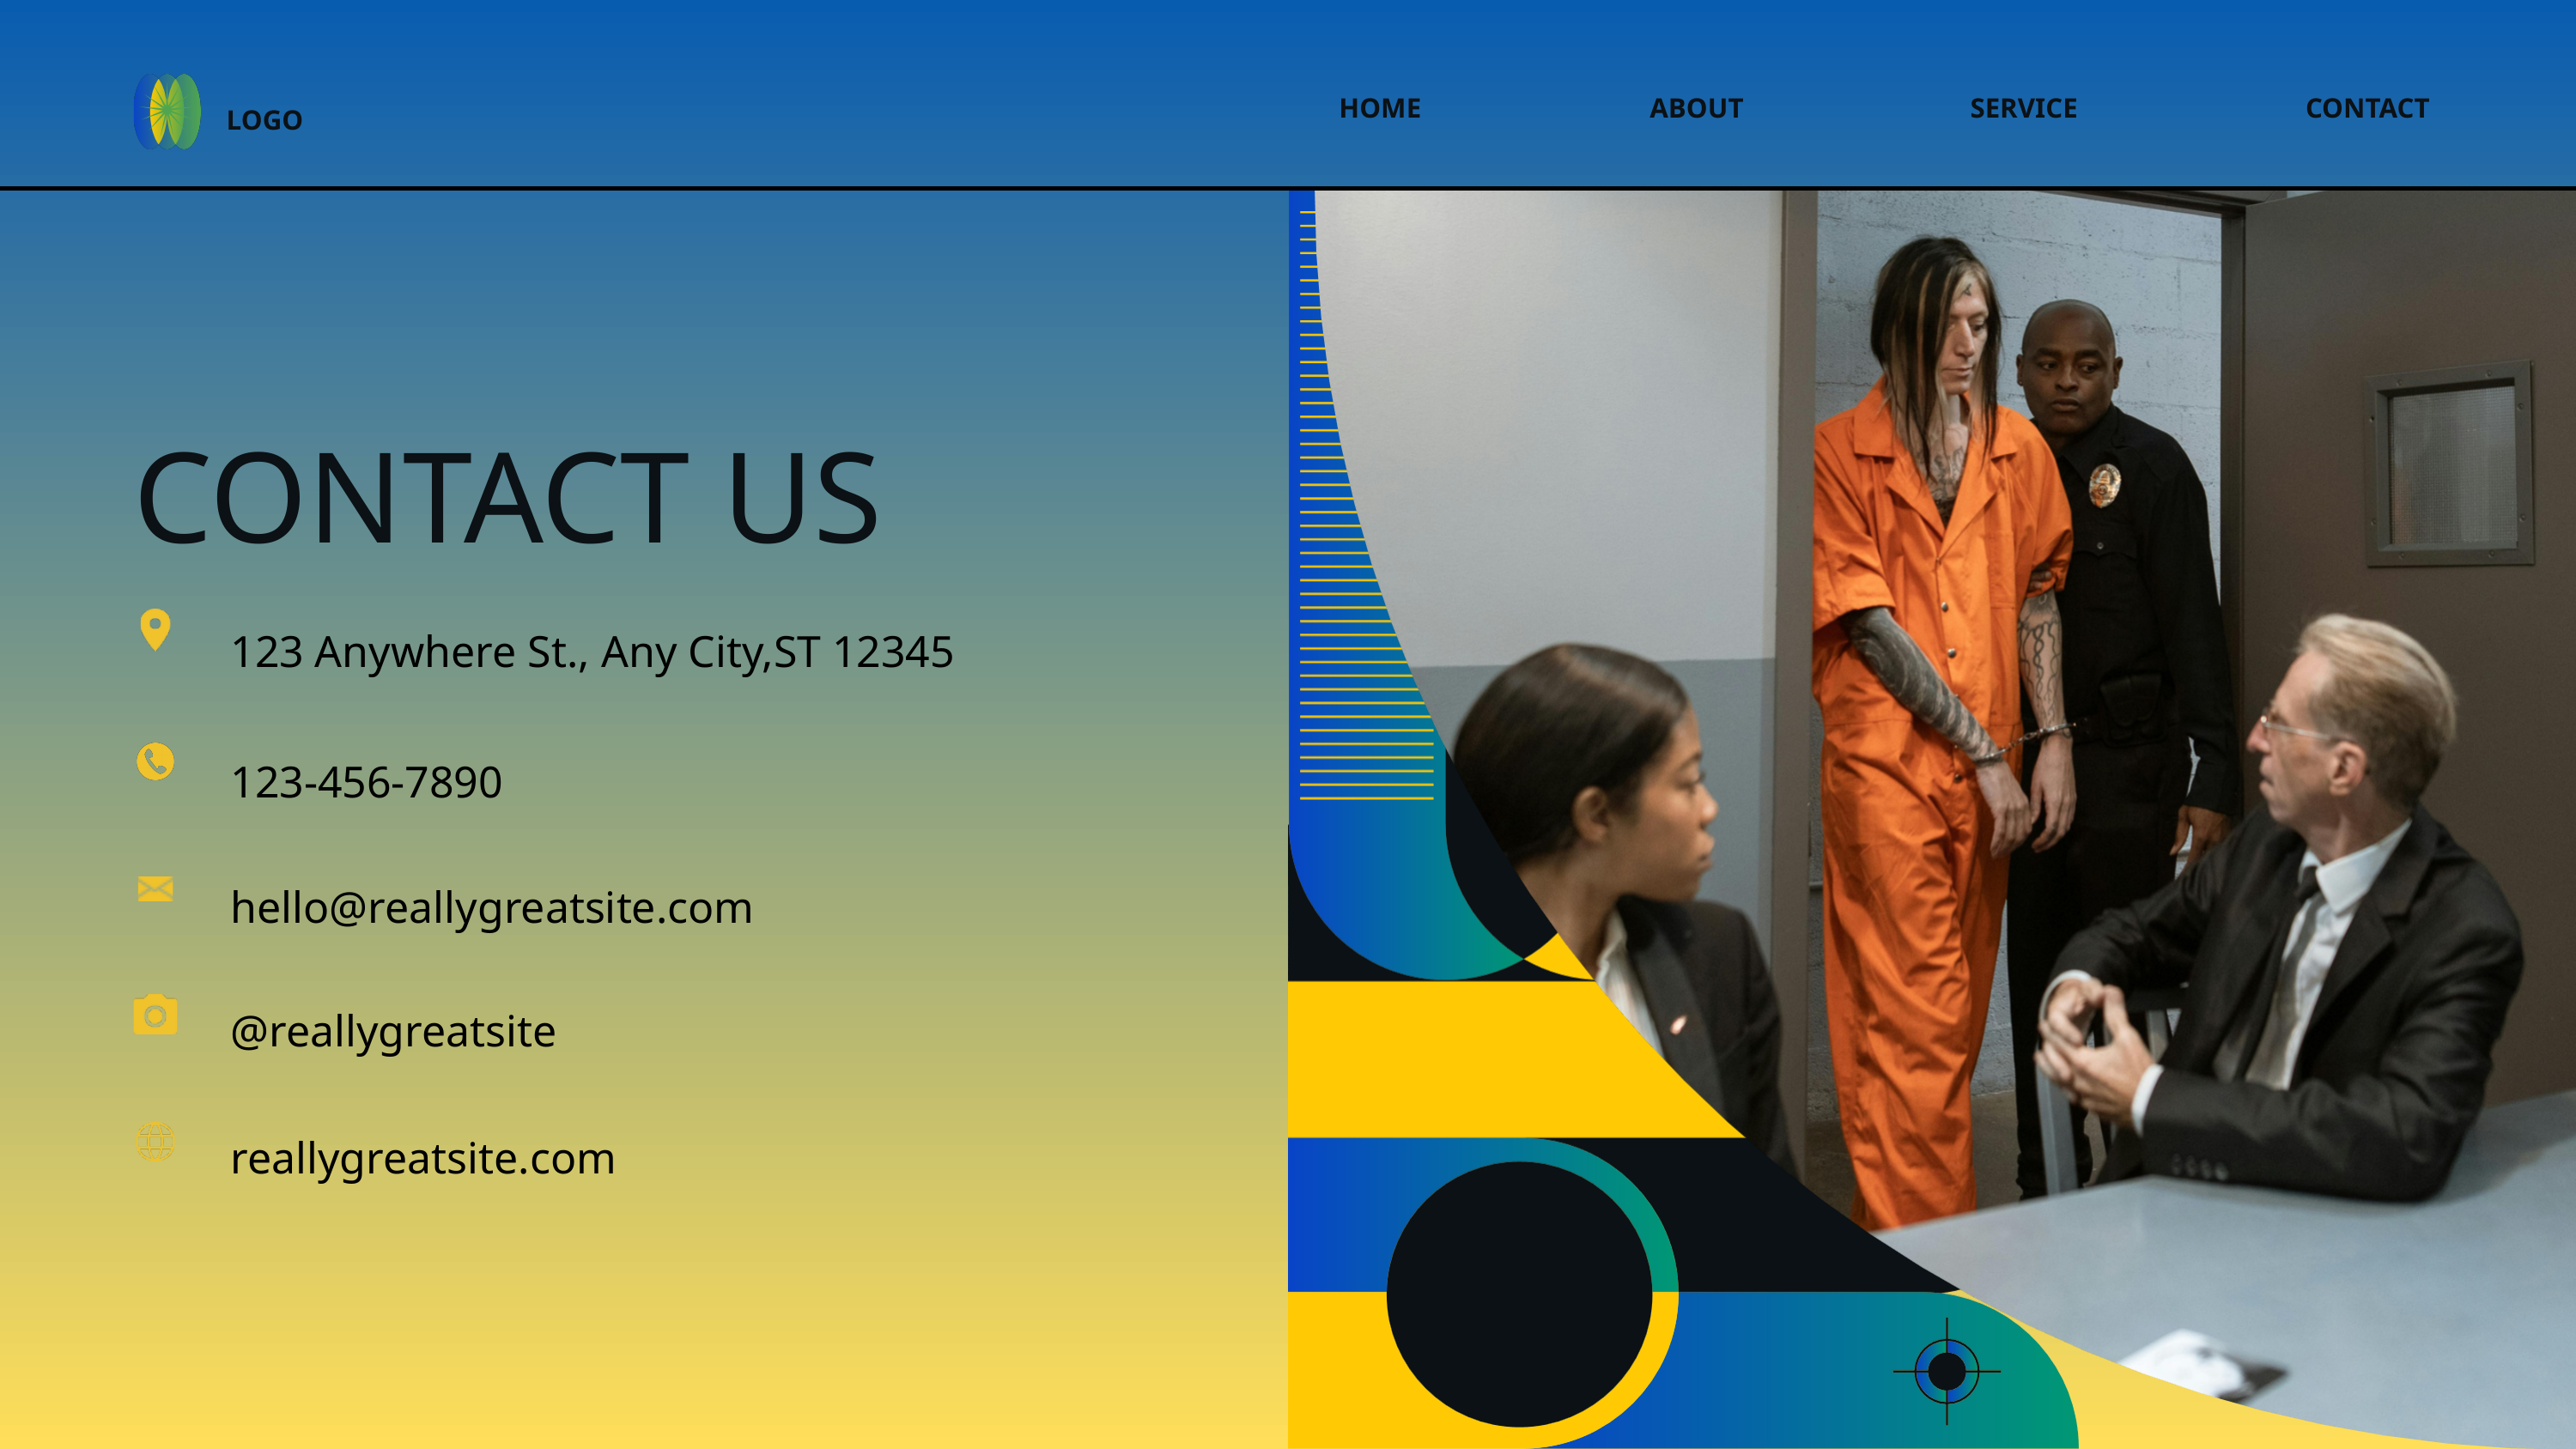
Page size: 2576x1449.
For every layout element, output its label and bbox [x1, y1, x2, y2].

text_box [0, 0, 2576, 187]
text_box [0, 197, 1284, 1449]
picture [1287, 189, 2576, 1449]
